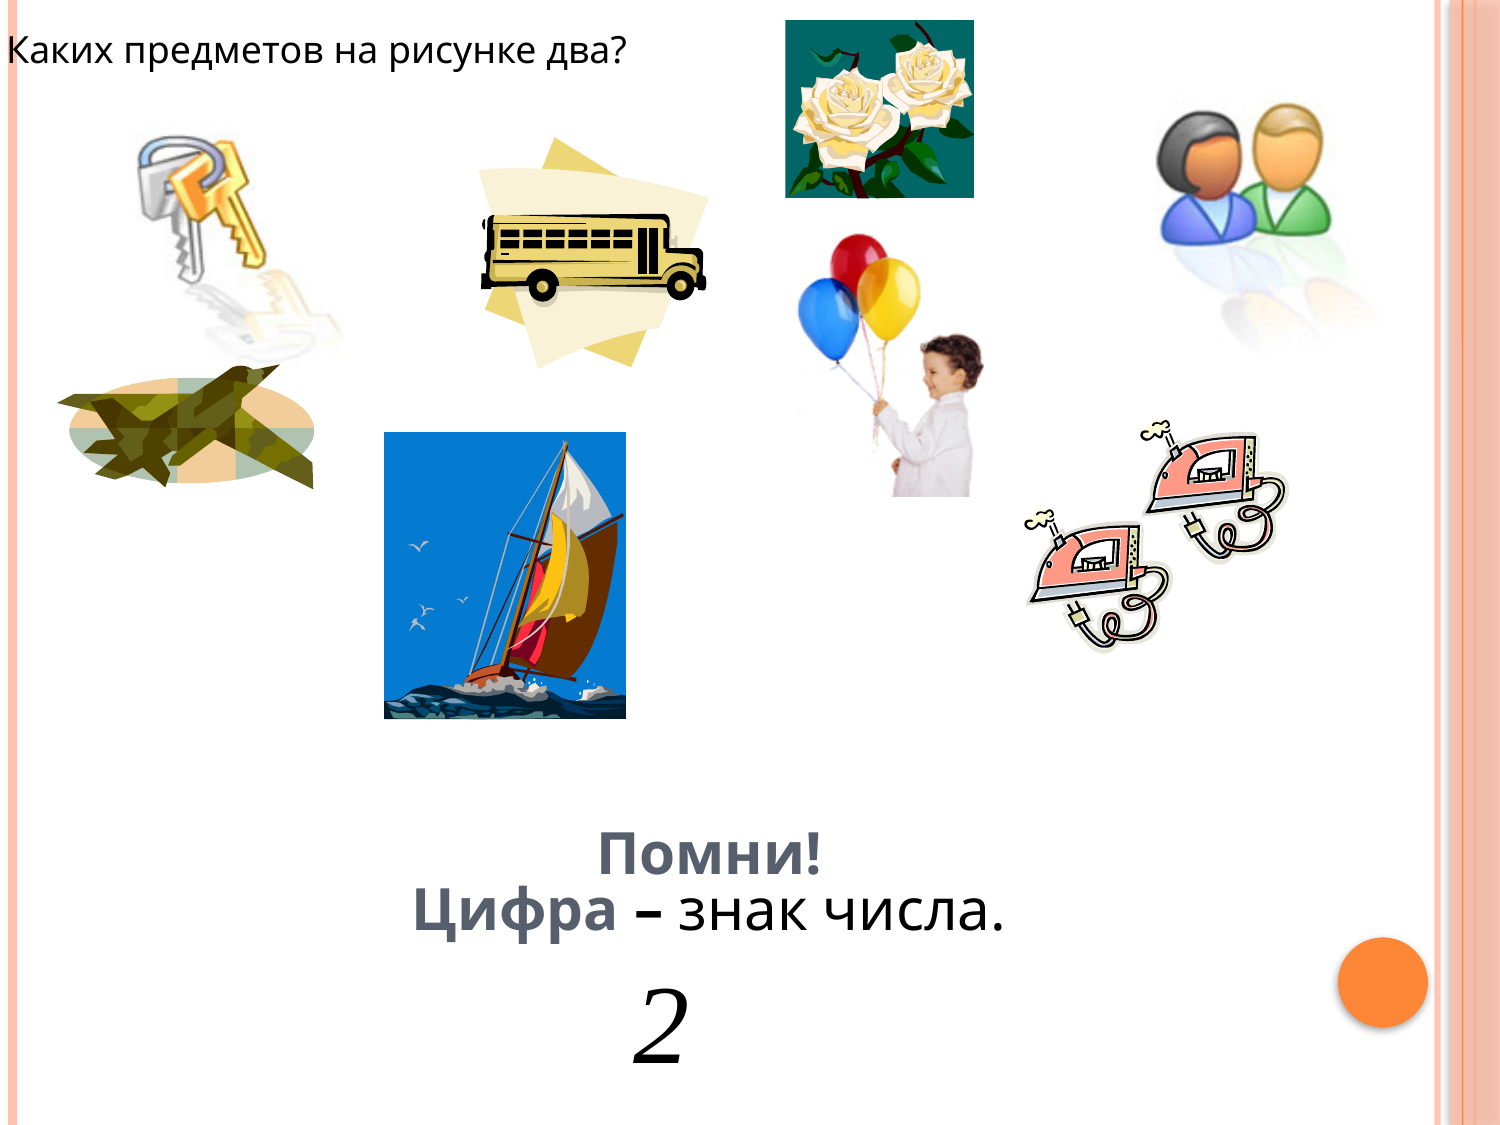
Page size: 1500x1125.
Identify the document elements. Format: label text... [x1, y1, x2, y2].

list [788, 212, 996, 497]
text_box Помни! Цифра – знак числа. 2 [334, 822, 1084, 1093]
picture [56, 361, 318, 493]
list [383, 431, 627, 720]
text_box Каких предметов на рисунке два? [0, 19, 643, 79]
picture [1021, 416, 1292, 657]
picture [784, 19, 975, 199]
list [123, 79, 368, 368]
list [1151, 75, 1396, 364]
picture [477, 136, 710, 370]
